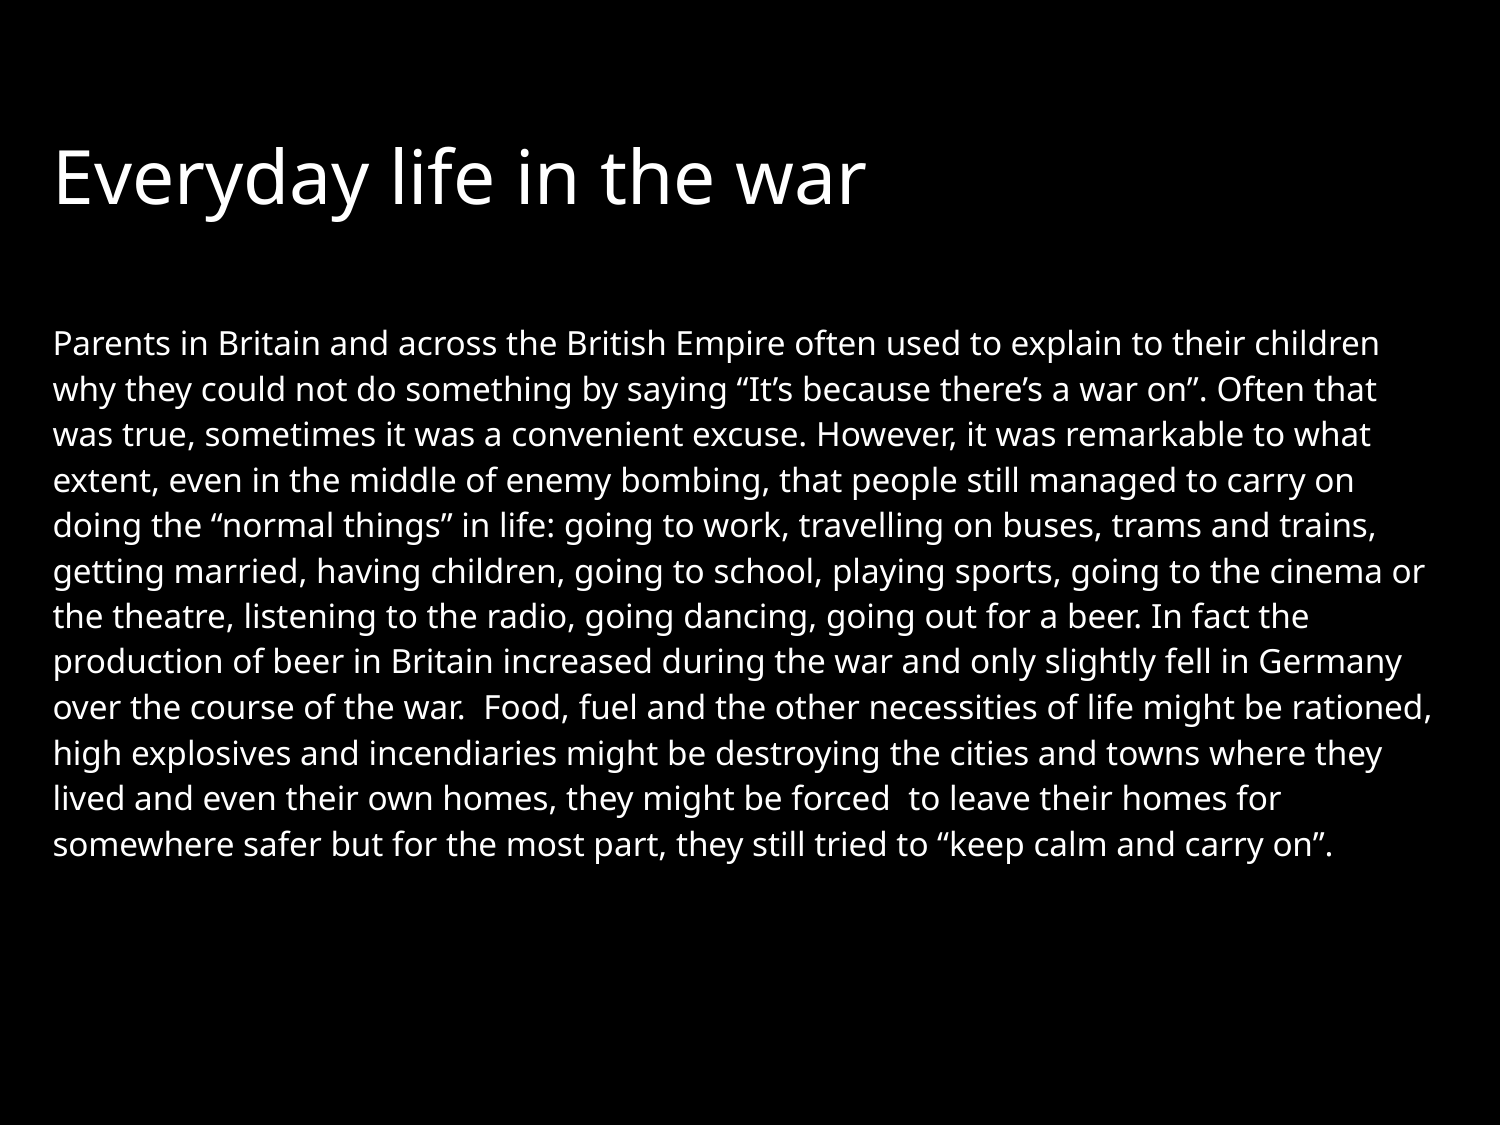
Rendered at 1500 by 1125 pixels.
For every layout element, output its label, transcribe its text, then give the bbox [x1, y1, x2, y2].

list Parents in Britain and across the British Empire often used to explain to their children why they could not do something by saying “It’s because there’s a war on”. Often that was true, sometimes it was a convenient excuse. However, it was remarkable to what extent, even in the middle of enemy bombing, that people still managed to carry on doing the “normal things” in life: going to work, travelling on buses, trams and trains, getting married, having children, going to school, playing sports, going to the cinema or the theatre, listening to the radio, going dancing, going out for a beer. In fact the production of beer in Britain increased during the war and only slightly fell in Germany over the course of the war. Food, fuel and the other necessities of life might be rationed, high explosives and incendiaries might be destroying the cities and towns where they lived and even their own homes, they might be forced to leave their homes for somewhere safer but for the most part, they still tried to “keep calm and carry on”. [37, 309, 1459, 1088]
title Everyday life in the war [37, 59, 1459, 278]
